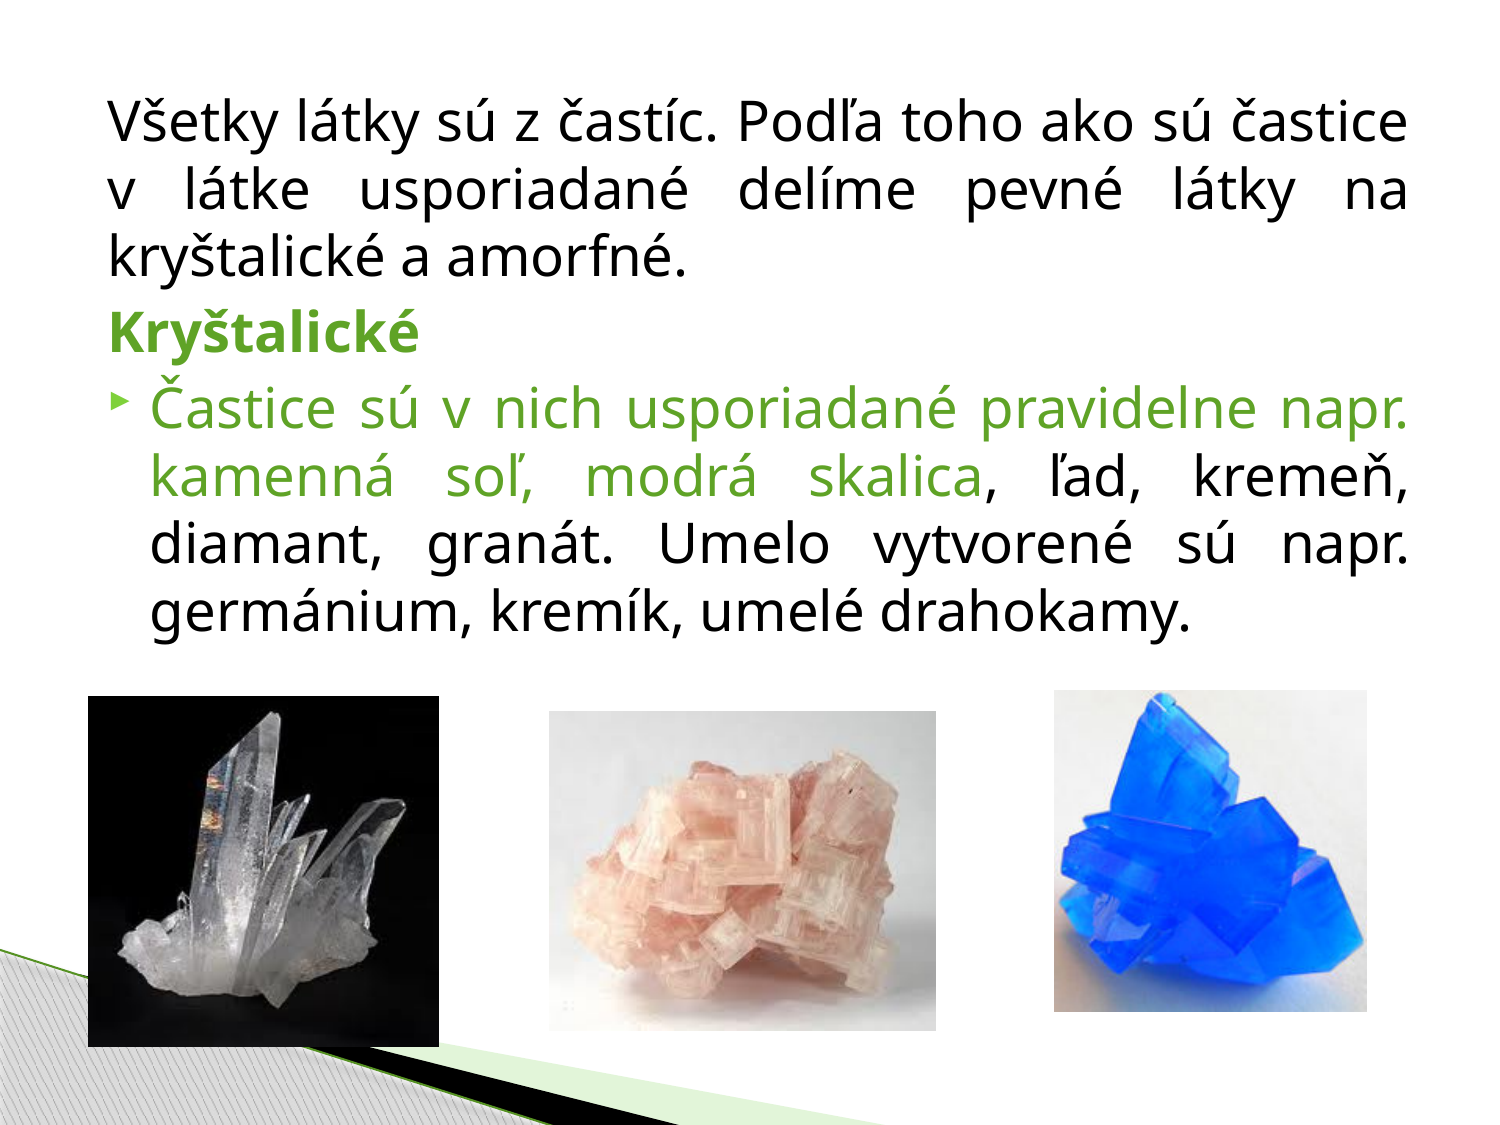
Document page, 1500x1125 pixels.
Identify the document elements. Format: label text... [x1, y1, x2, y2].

picture [88, 696, 439, 1047]
picture [1054, 690, 1368, 1012]
list Všetky látky sú z častíc. Podľa toho ako sú častice v látke usporiadané delíme pevné látky na kryštalické a amorfné. Kryštalické Častice sú v nich usporiadané pravidelne napr. kamenná soľ, modrá skalica, ľad, kremeň, diamant, granát. Umelo vytvorené sú napr. germánium, kremík, umelé drahokamy. [75, 78, 1425, 986]
picture [548, 711, 936, 1031]
